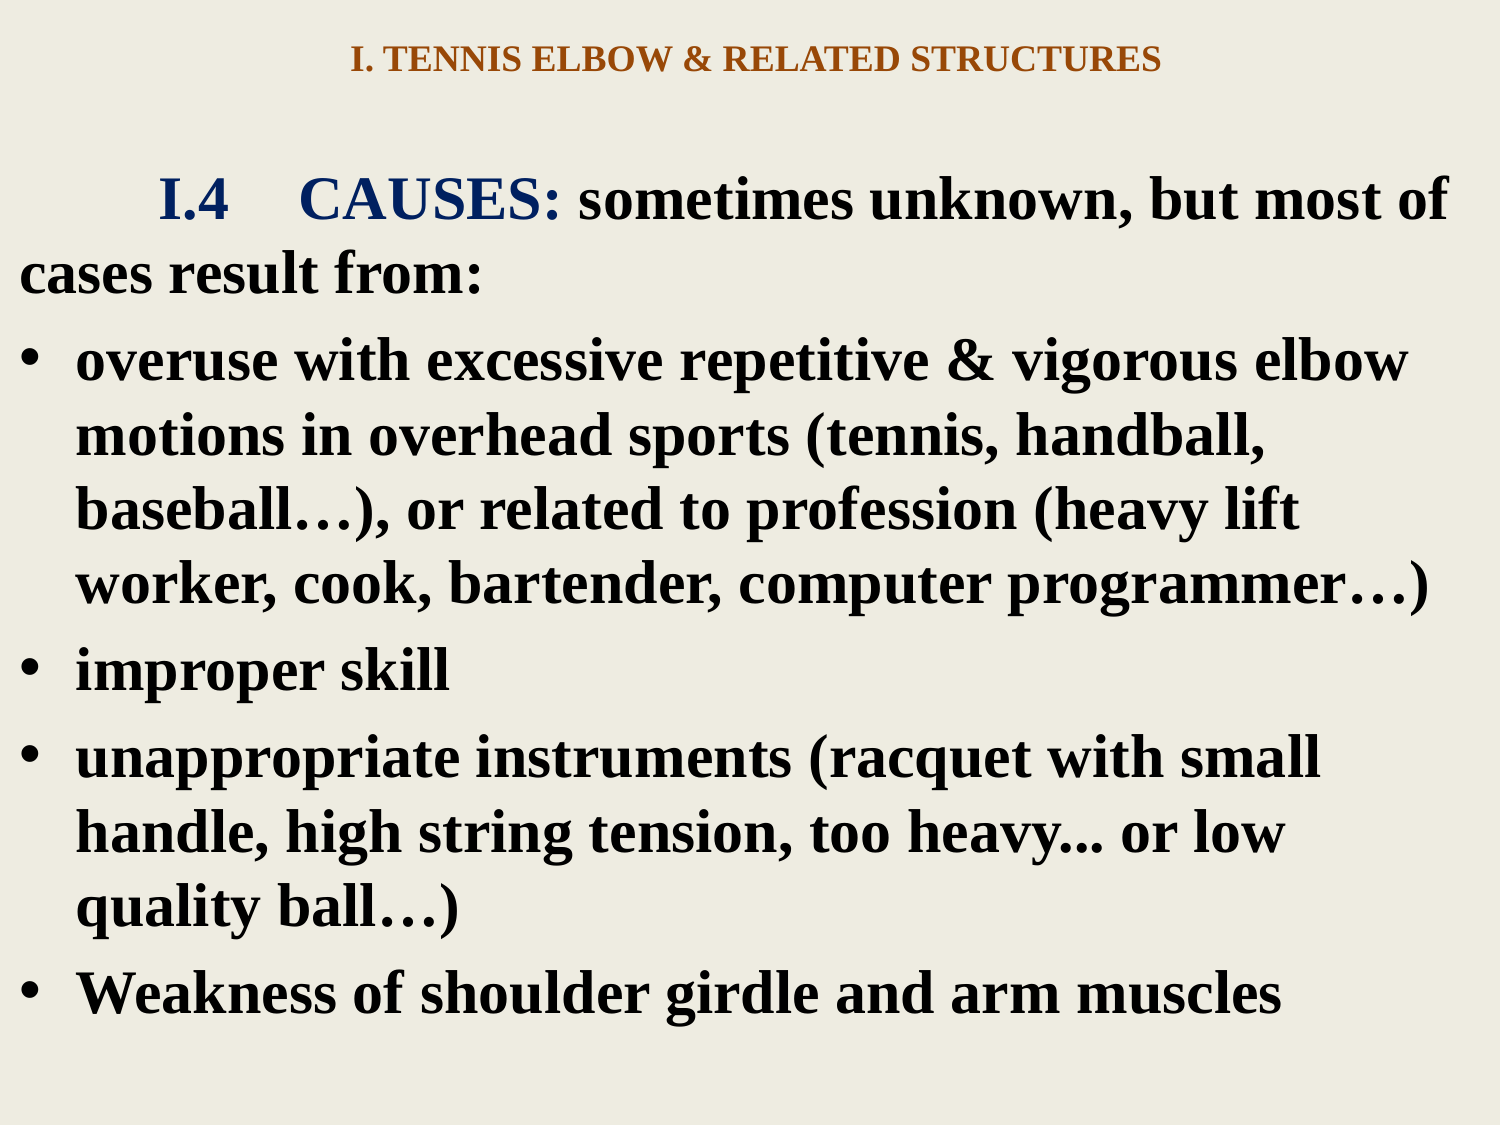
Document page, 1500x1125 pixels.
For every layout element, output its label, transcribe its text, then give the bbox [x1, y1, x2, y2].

title I. TENNIS ELBOW & RELATED STRUCTURES [37, 0, 1475, 113]
list I.4 CAUSES: sometimes unknown, but most of cases result from: overuse with excessive repetitive & vigorous elbow motions in overhead sports (tennis, handball, baseball…), or related to profession (heavy lift worker, cook, bartender, computer programmer…) improper skill unappropriate instruments (racquet with small handle, high string tension, too heavy... or low quality ball…) Weakness of shoulder girdle and arm muscles [4, 149, 1467, 1088]
